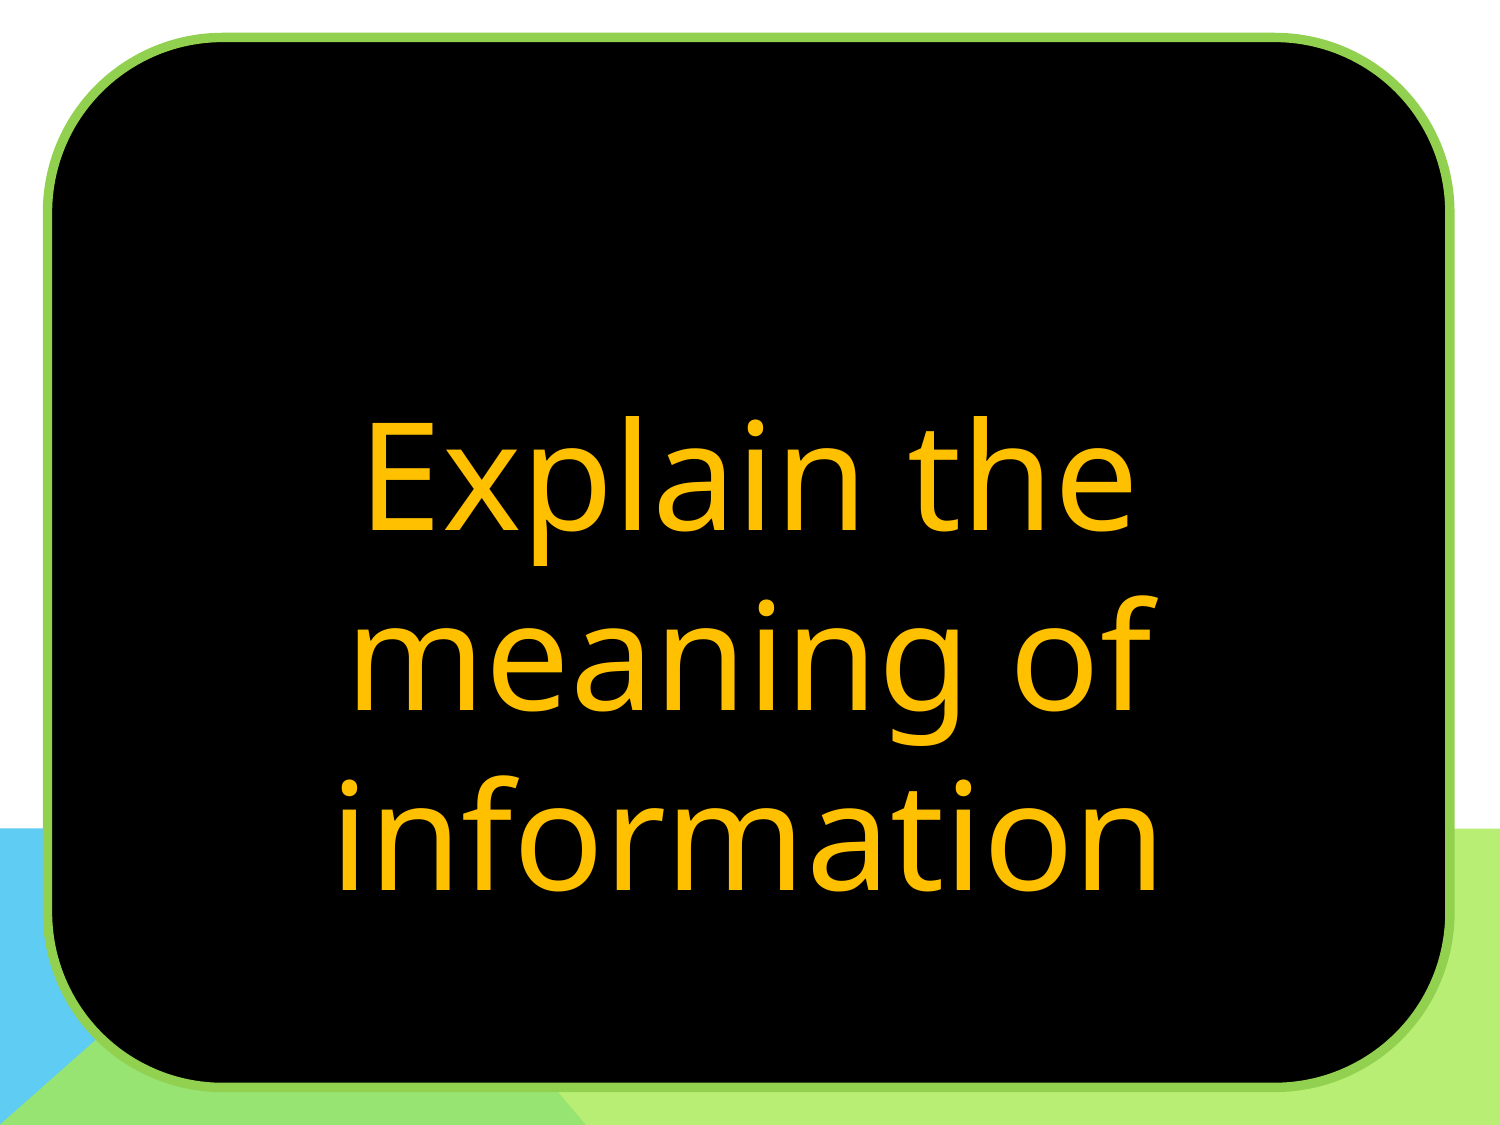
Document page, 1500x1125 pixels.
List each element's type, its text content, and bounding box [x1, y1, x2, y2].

text_box Explain the meaning of information [48, 373, 1449, 928]
text_box [45, 35, 1453, 1090]
